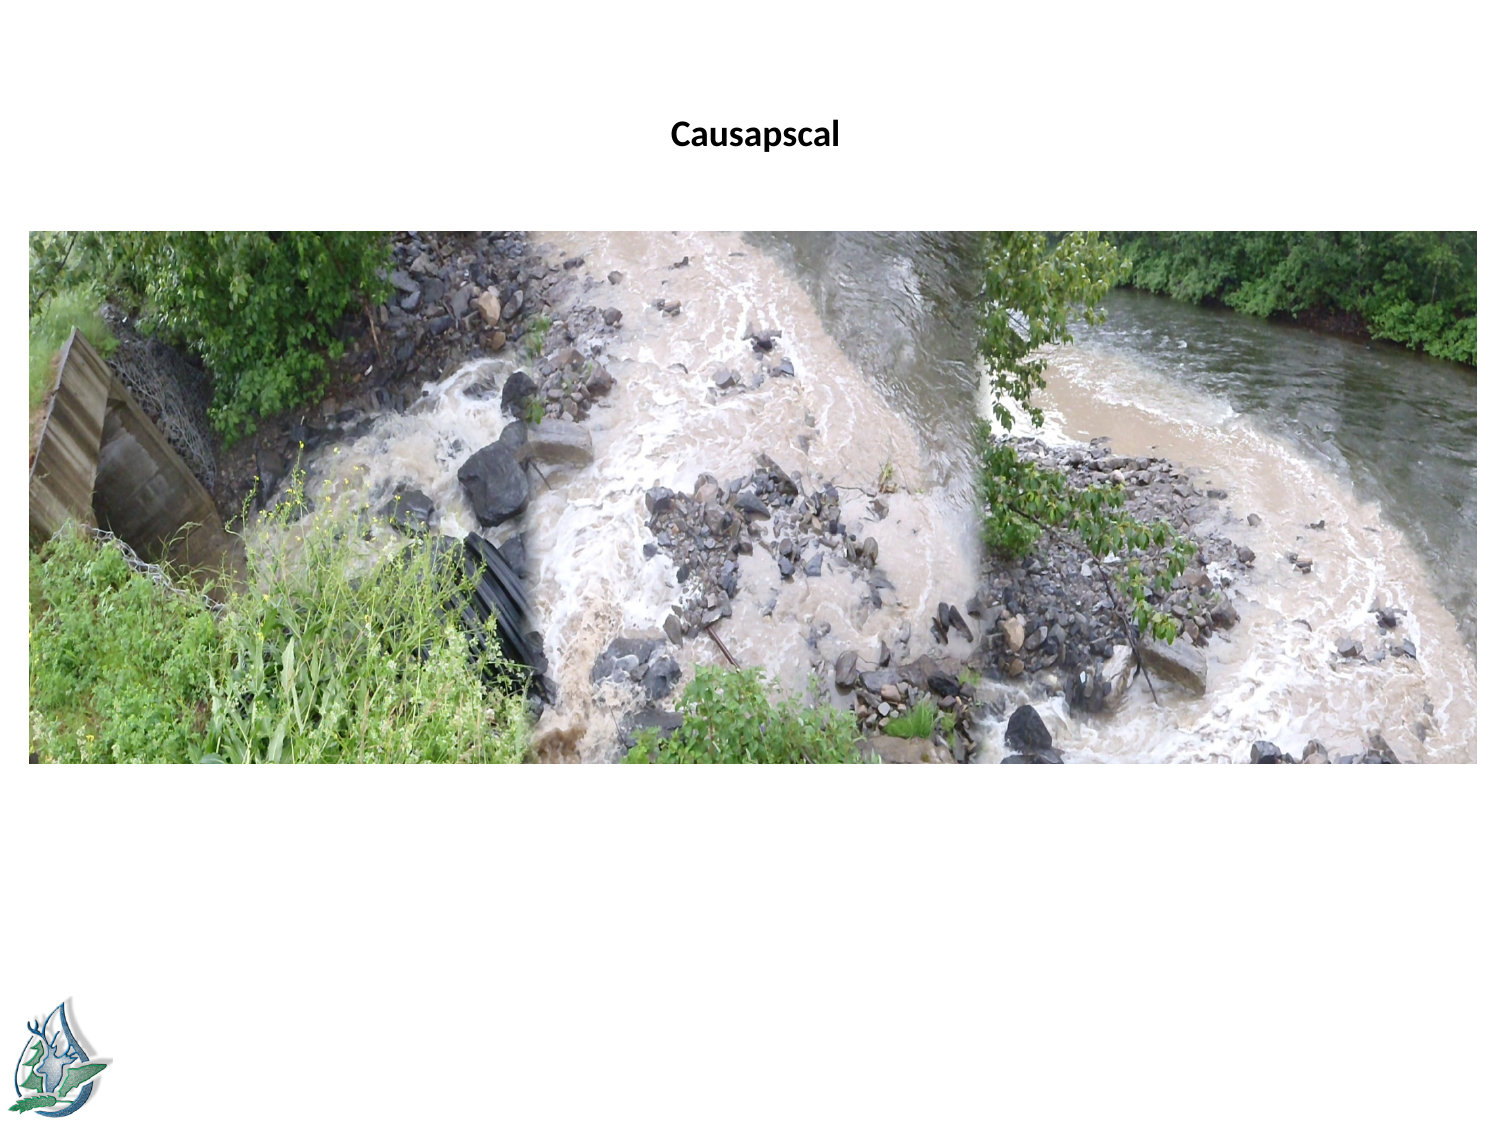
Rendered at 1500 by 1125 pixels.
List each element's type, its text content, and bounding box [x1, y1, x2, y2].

picture [1, 996, 113, 1125]
text_box Causapscal [88, 101, 1424, 162]
picture [29, 231, 1477, 764]
